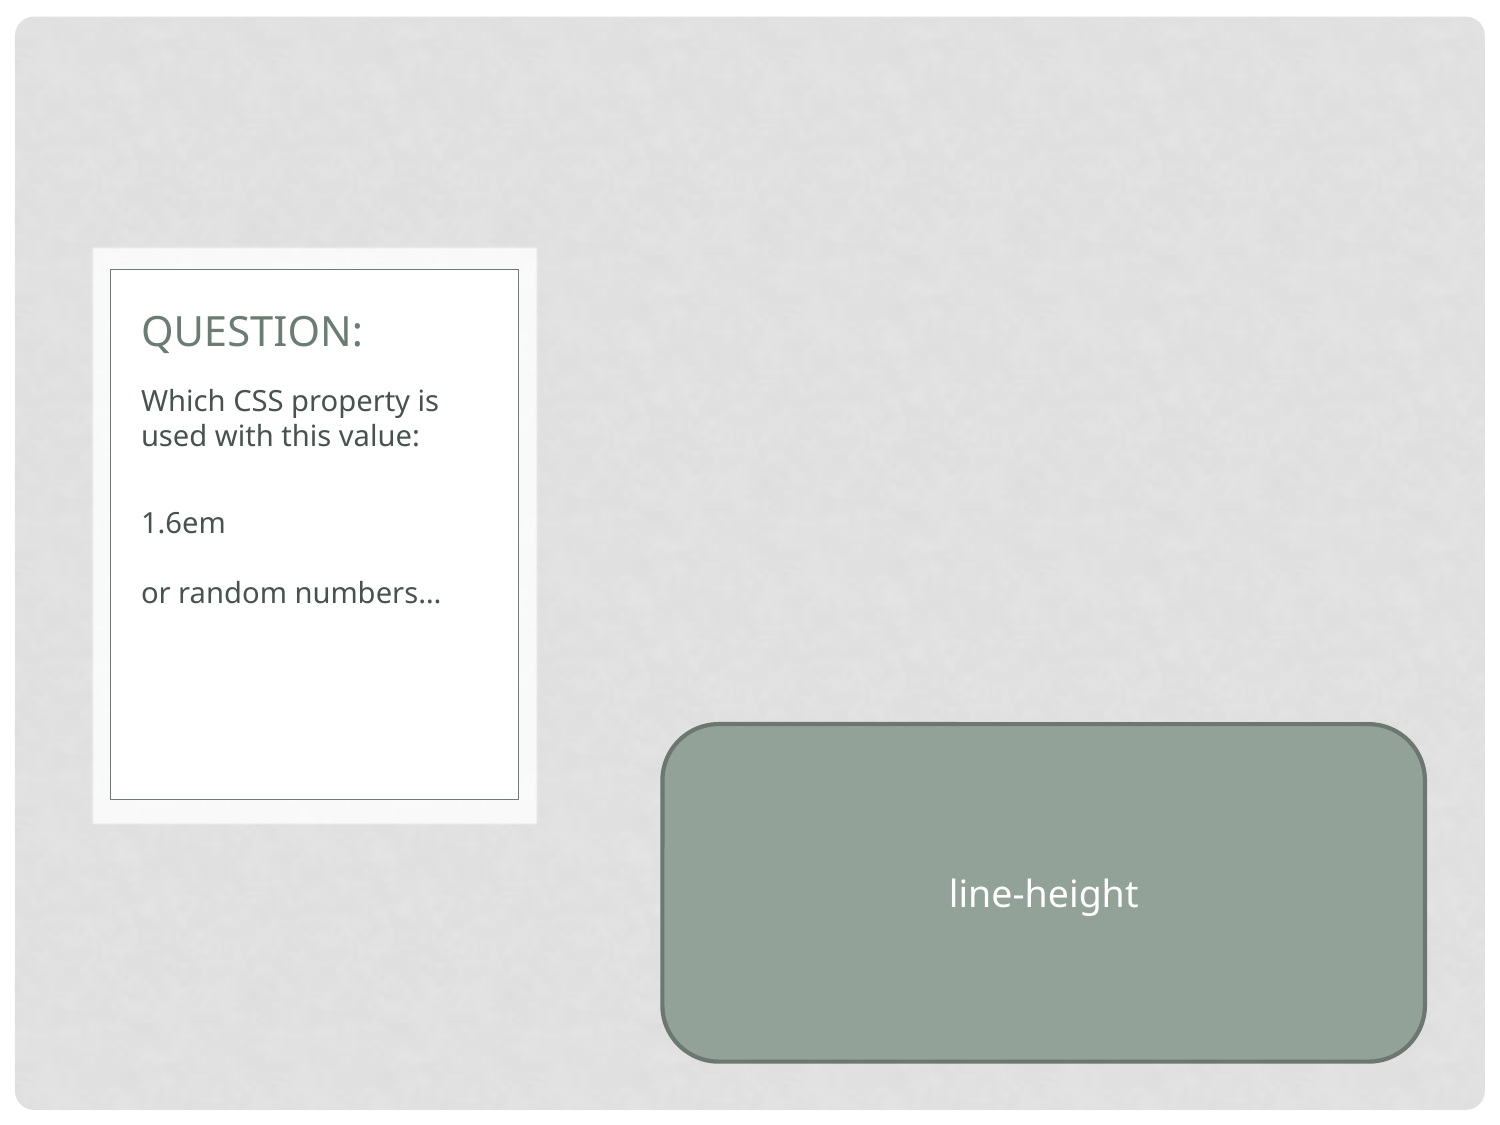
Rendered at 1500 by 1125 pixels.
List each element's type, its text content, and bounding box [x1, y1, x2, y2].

text_box line-height [660, 721, 1428, 1064]
title Question: [126, 284, 504, 363]
list Which CSS property is used with this value: 1.6em or random numbers… [126, 375, 504, 788]
